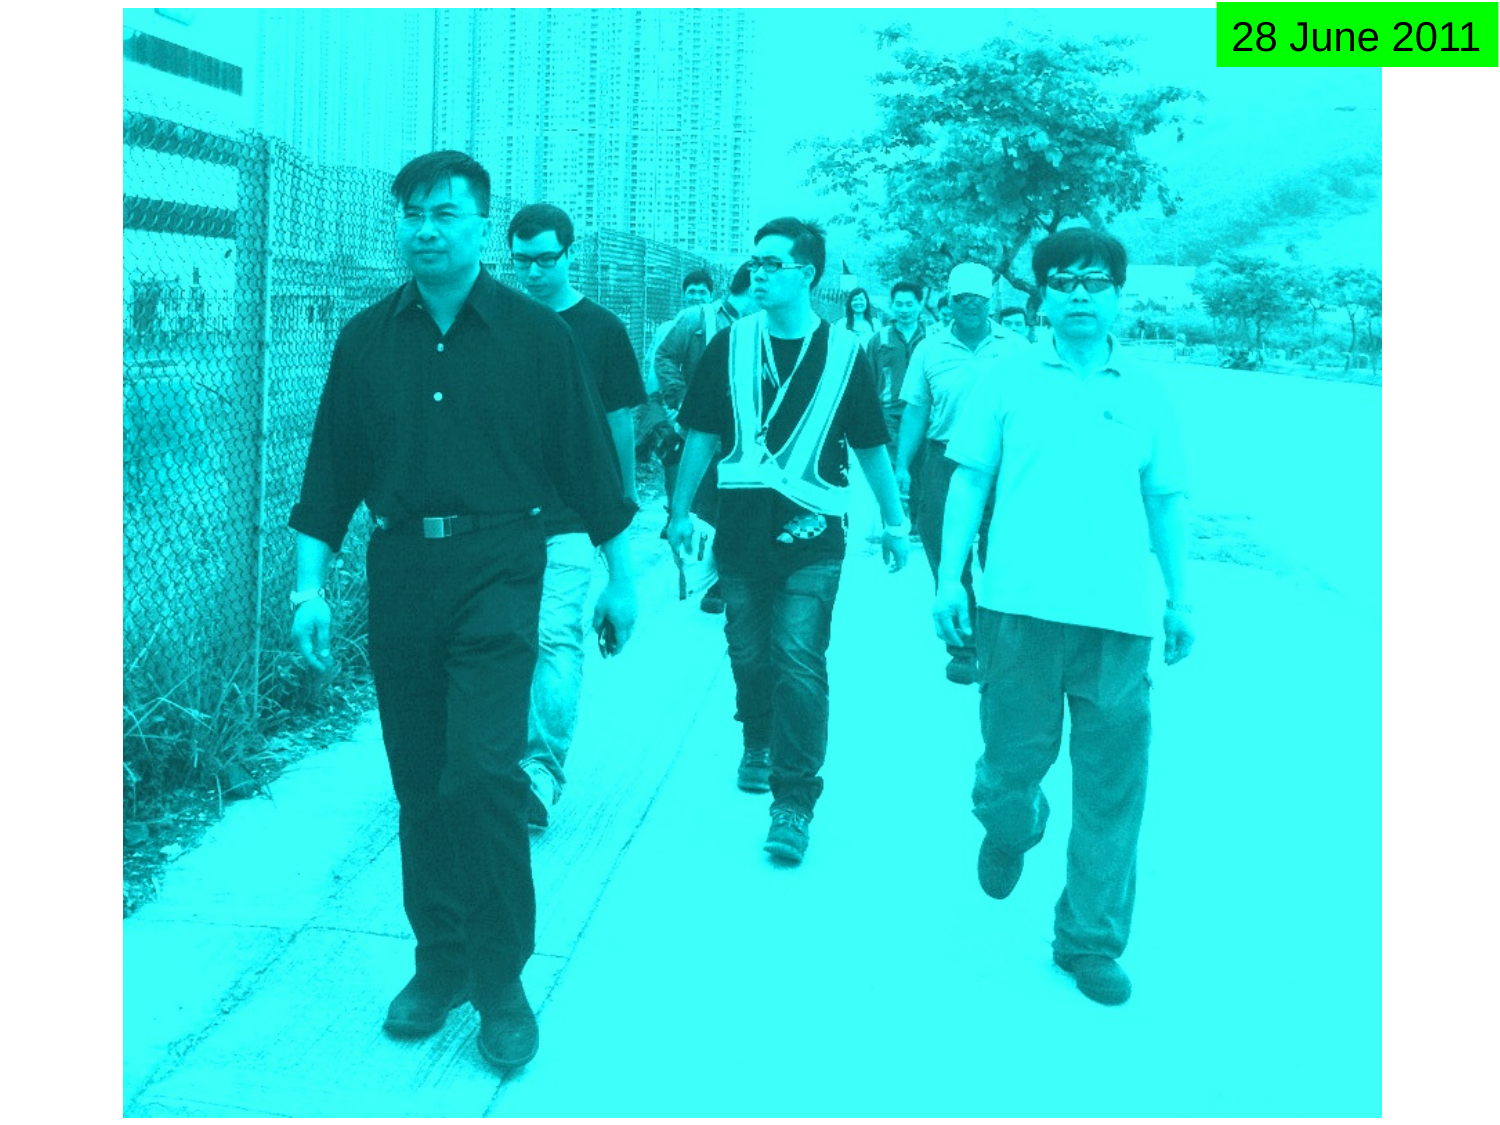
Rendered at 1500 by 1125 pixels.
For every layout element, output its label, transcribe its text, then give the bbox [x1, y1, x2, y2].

picture [123, 8, 1382, 1118]
text_box 28 June 2011 [1216, 2, 1499, 67]
